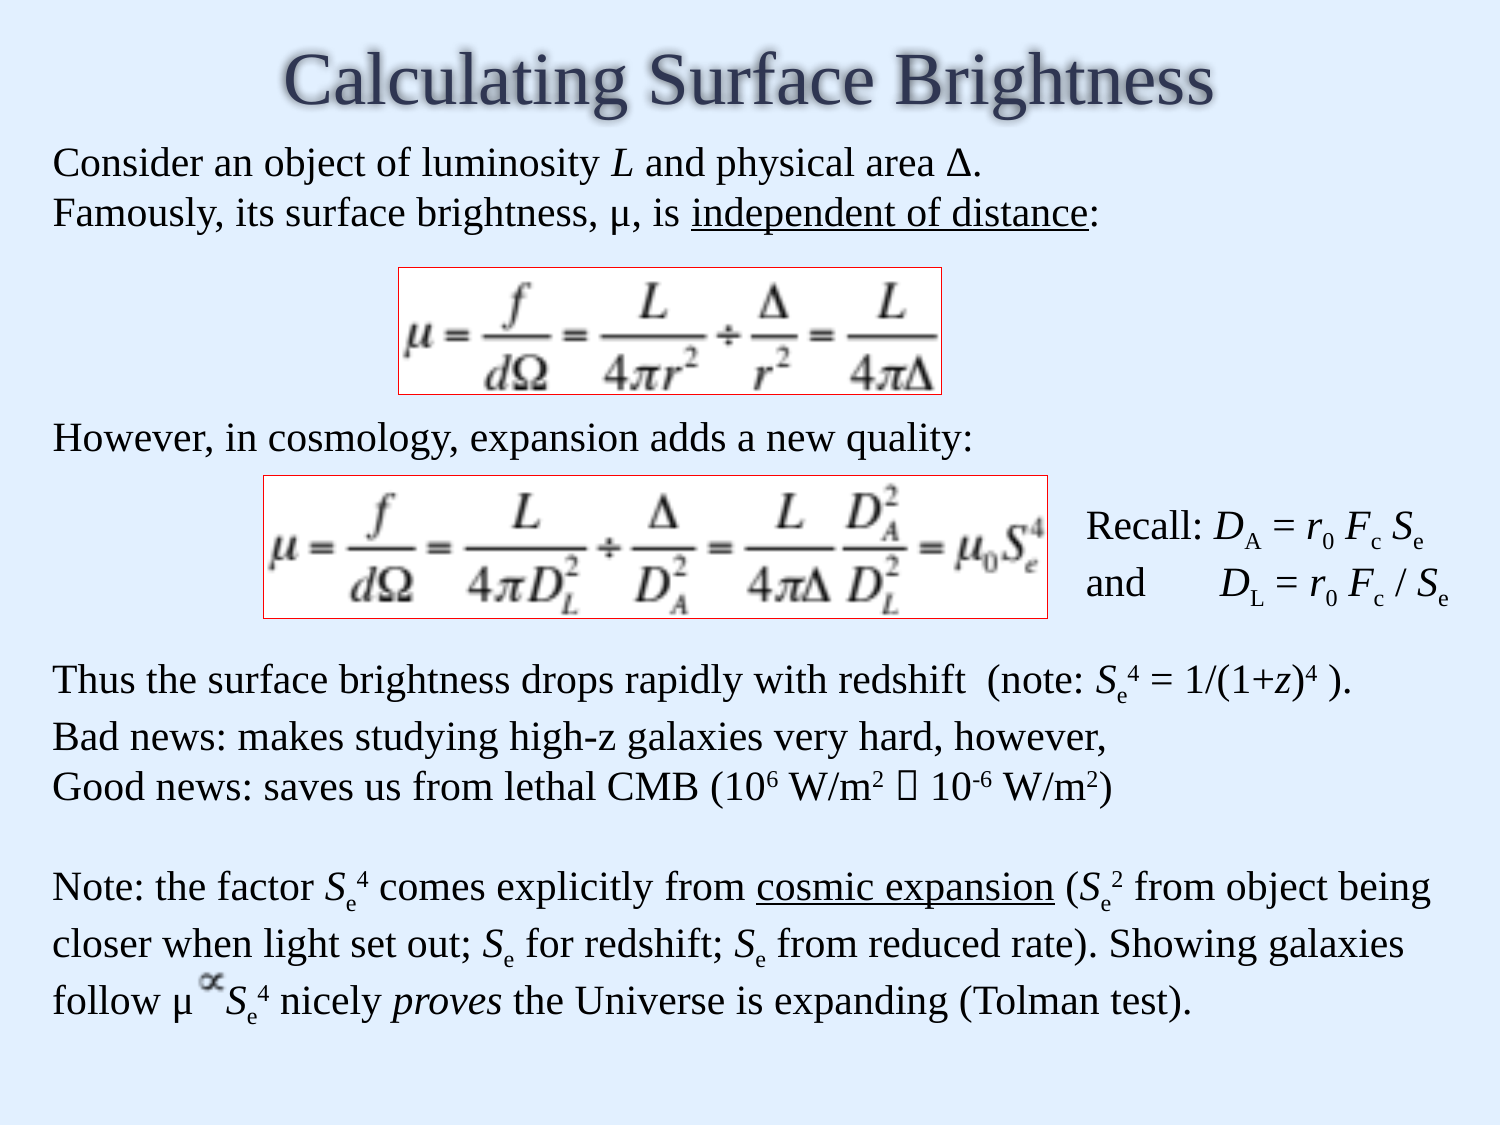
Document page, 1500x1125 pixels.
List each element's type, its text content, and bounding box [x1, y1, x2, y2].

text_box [397, 267, 942, 395]
text_box Consider an object of luminosity L and physical area Δ. Famously, its surface brightness, μ, is independent of distance: [37, 127, 1385, 243]
text_box Thus the surface brightness drops rapidly with redshift (note: Se4 = 1/(1+z)4 ). Bad news: makes studying high-z galaxies very hard, however, Good news: saves us from lethal CMB (106 W/m2  10-6 W/m2) Note: the factor Se4 comes explicitly from cosmic expansion (Se2 from object being closer when light set out; Se for redshift; Se from reduced rate). Showing galaxies follow μ Se4 nicely proves the Universe is expanding (Tolman test). [37, 644, 1449, 1037]
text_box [193, 968, 230, 1002]
text_box Recall: DA = r0 Fc Se and DL = r0 Fc / Se [1071, 490, 1478, 619]
title Calculating Surface Brightness [75, 3, 1425, 145]
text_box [262, 475, 1048, 619]
text_box However, in cosmology, expansion adds a new quality: [37, 402, 1385, 468]
